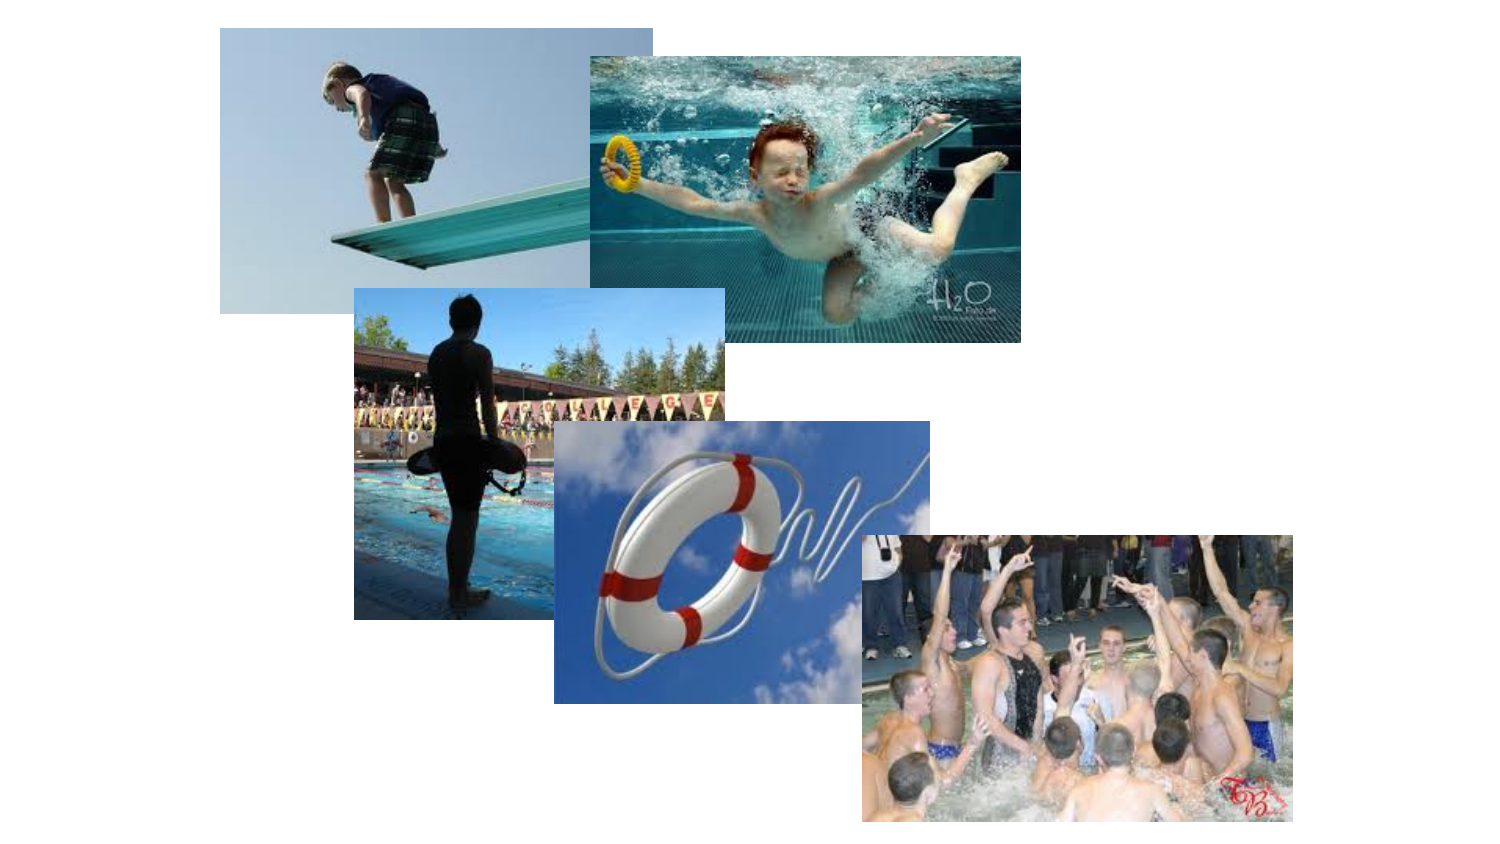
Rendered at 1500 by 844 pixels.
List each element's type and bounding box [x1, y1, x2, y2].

picture [220, 27, 1293, 823]
